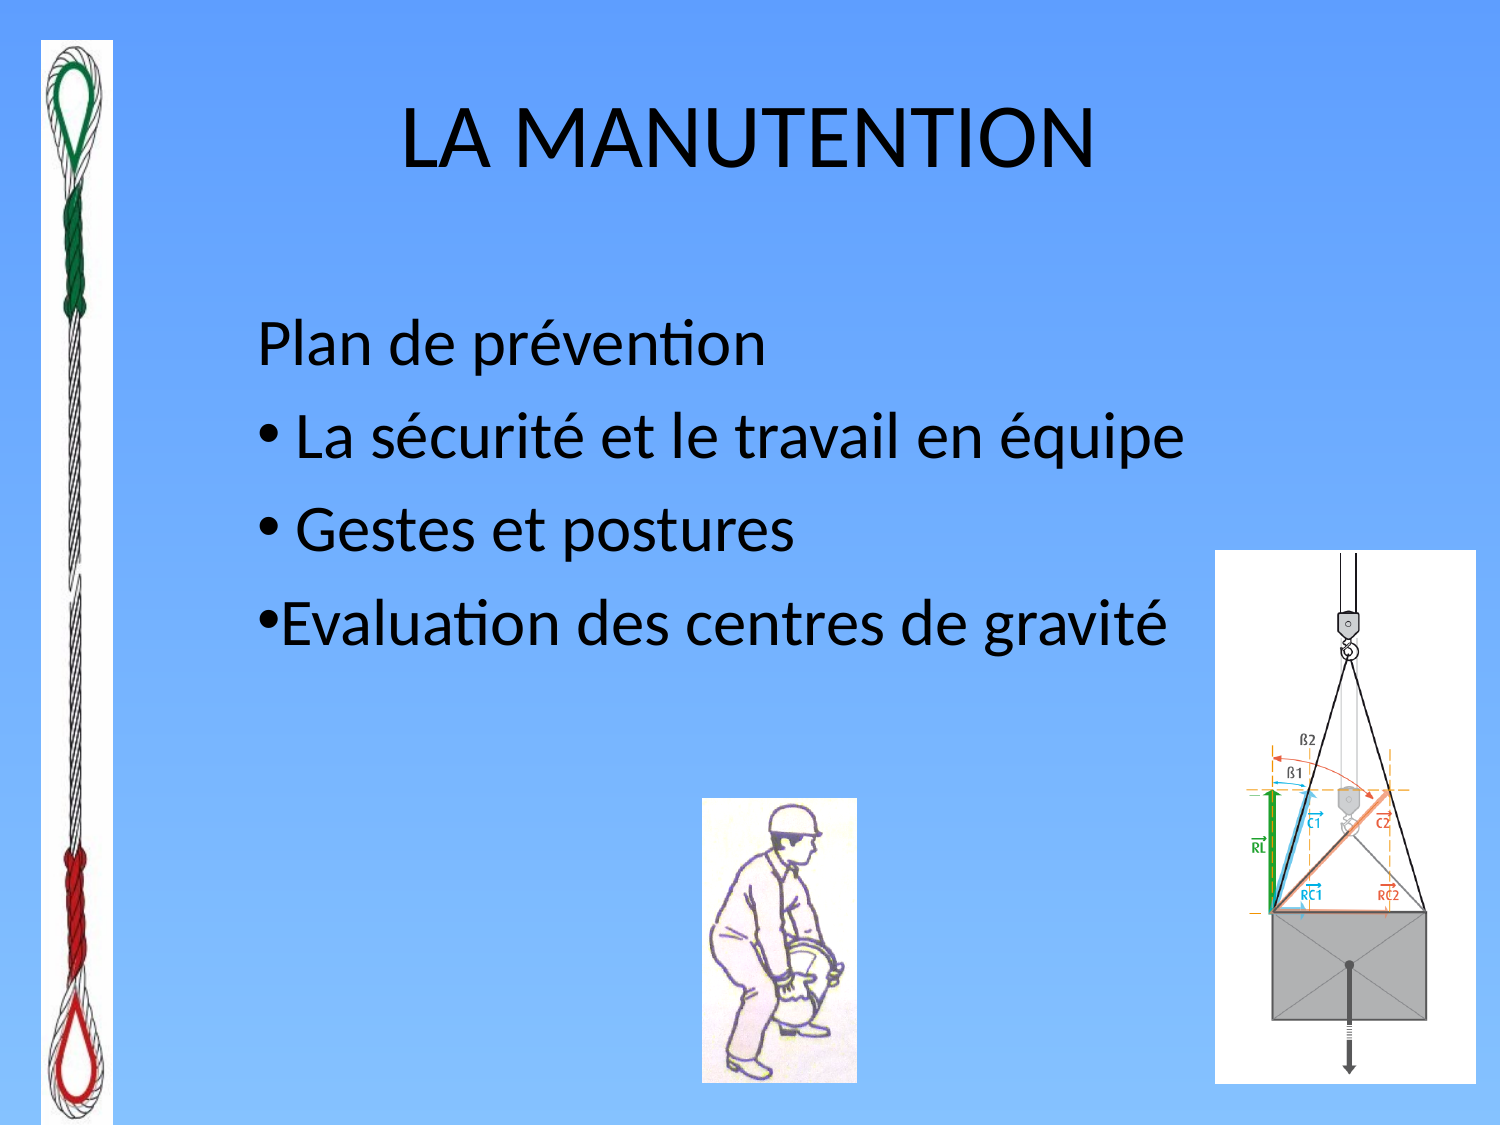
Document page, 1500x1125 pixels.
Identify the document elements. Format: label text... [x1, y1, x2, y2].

picture [1215, 550, 1477, 1084]
subtitle Plan de prévention La sécurité et le travail en équipe Gestes et postures Evaluation des centres de gravité [242, 290, 1293, 941]
picture [40, 40, 113, 1125]
title LA MANUTENTION [118, 66, 1388, 197]
picture [702, 798, 857, 1083]
